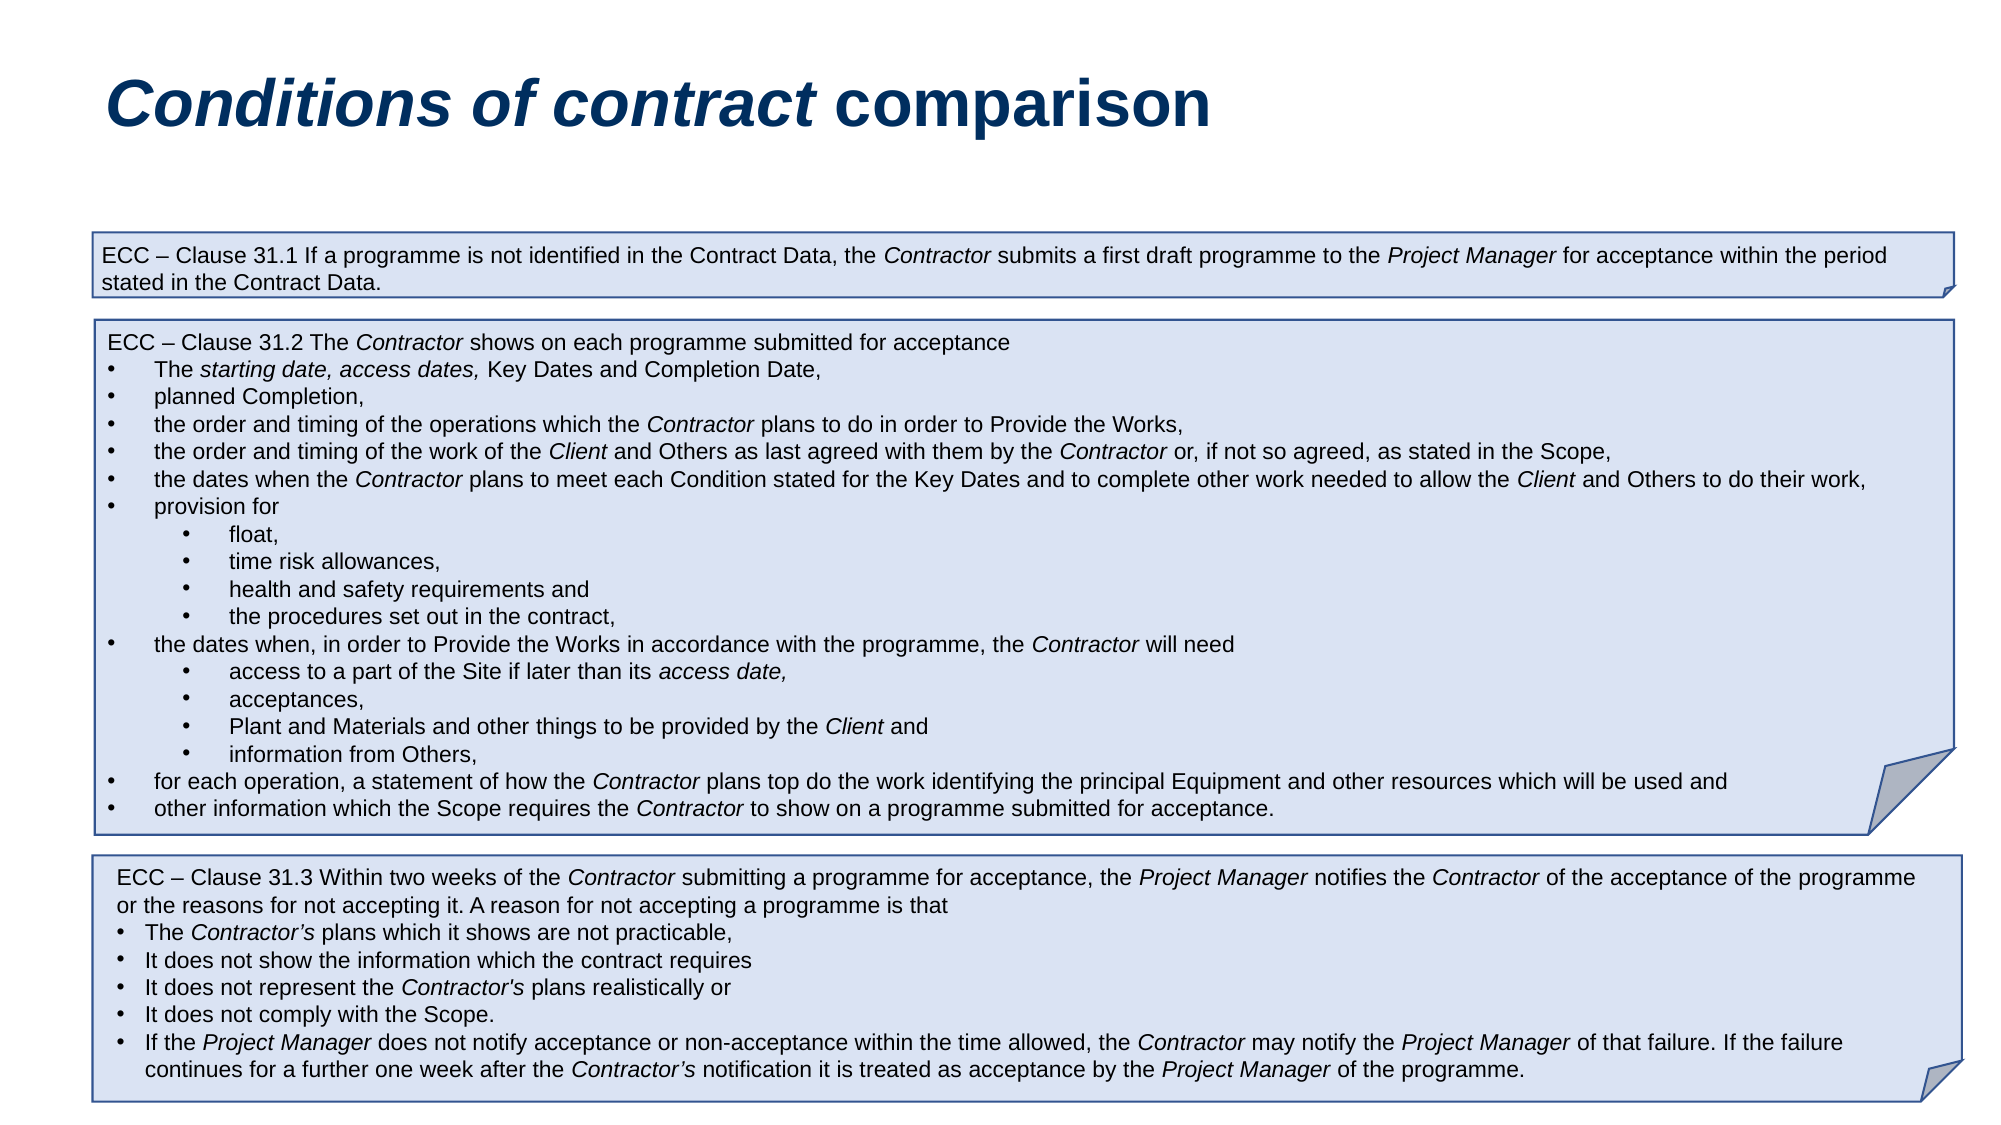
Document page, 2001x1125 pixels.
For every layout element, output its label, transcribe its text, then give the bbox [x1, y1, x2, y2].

picture [1929, 1090, 1948, 1096]
text_box Conditions of contract comparison [90, 27, 1910, 182]
text_box ECC – Clause 31.2 The Contractor shows on each programme submitted for acceptance The starting date, access dates, Key Dates and Completion Date, planned Completion, the order and timing of the operations which the Contractor plans to do in order to Provide the Works, the order and timing of the work of the Client and Others as last agreed with them by the Contractor or, if not so agreed, as stated in the Scope, the dates when the Contractor plans to meet each Condition stated for the Key Dates and to complete other work needed to allow the Client and Others to do their work, provision for float, time risk allowances, health and safety requirements and the procedures set out in the contract, the dates when, in order to Provide the Works in accordance with the programme, the Contractor will need access to a part of the Site if later than its access date, acceptances, Plant and Materials and other things to be provided by the Client and information from Others, for each operation, a statement of how the Contractor plans top do the work identifying the principal Equipment and other resources which will be used and other information which the Scope requires the Contractor to show on a programme submitted for acceptance. [92, 319, 1954, 829]
text_box [93, 829, 1876, 836]
text_box ECC – Clause 31.3 Within two weeks of the Contractor submitting a programme for acceptance, the Project Manager notifies the Contractor of the acceptance of the programme or the reasons for not accepting it. A reason for not accepting a programme is that The Contractor’s plans which it shows are not practicable, It does not show the information which the contract requires It does not represent the Contractor's plans realistically or It does not comply with the Scope. If the Project Manager does not notify acceptance or non-acceptance within the time allowed, the Contractor may notify the Project Manager of that failure. If the failure continues for a further one week after the Contractor’s notification it is treated as acceptance by the Project Manager of the programme. [101, 855, 1953, 1090]
text_box [91, 854, 1966, 1103]
text_box [91, 231, 1958, 293]
text_box ECC – Clause 31.1 If a programme is not identified in the Contract Data, the Contractor submits a first draft programme to the Project Manager for acceptance within the period stated in the Contract Data. [86, 232, 1949, 348]
